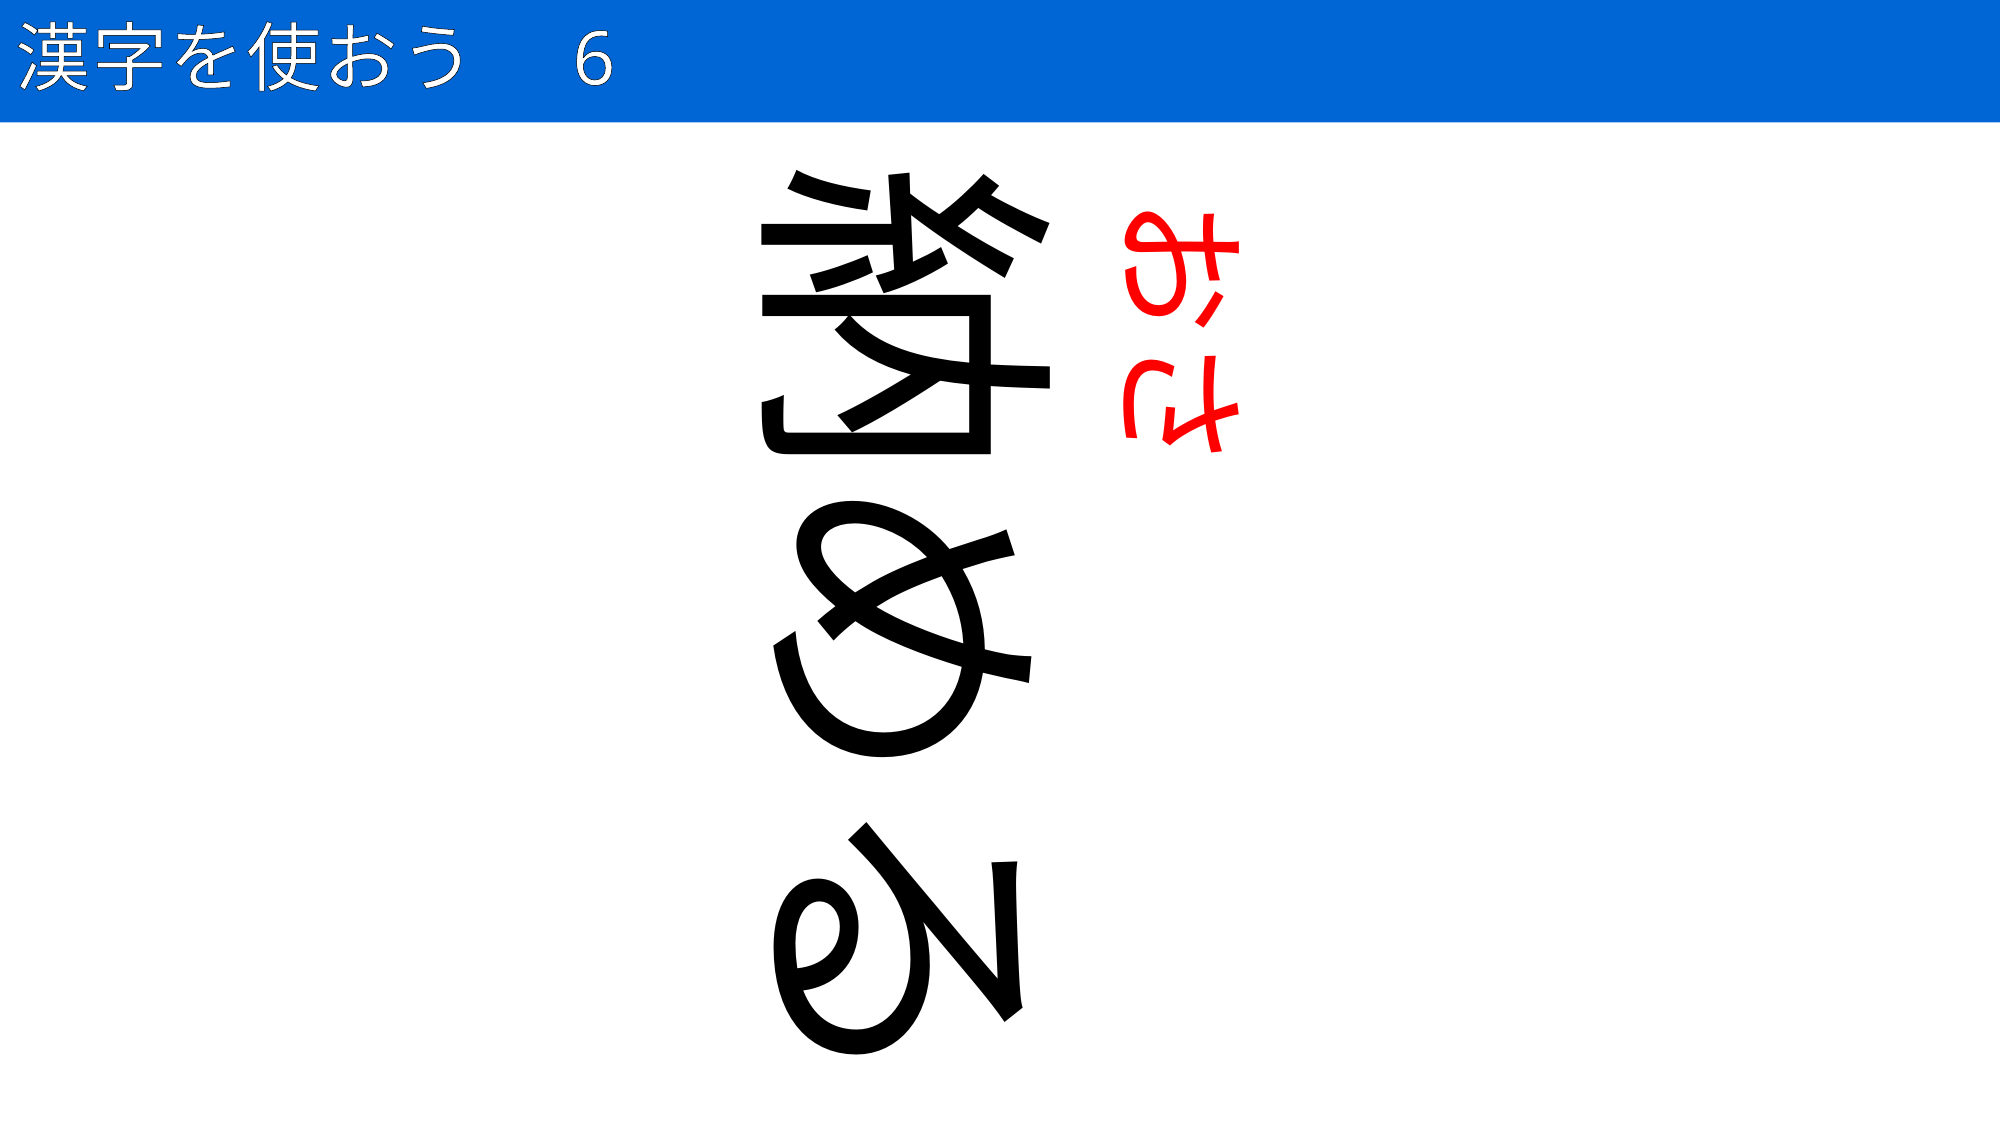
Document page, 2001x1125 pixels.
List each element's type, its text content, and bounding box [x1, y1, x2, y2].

text_box 納める [698, 147, 1108, 1125]
title 漢字を使おう 6 [0, 0, 1712, 123]
text_box おさ [1077, 182, 1275, 476]
slide_number 31 [1712, 0, 2000, 123]
